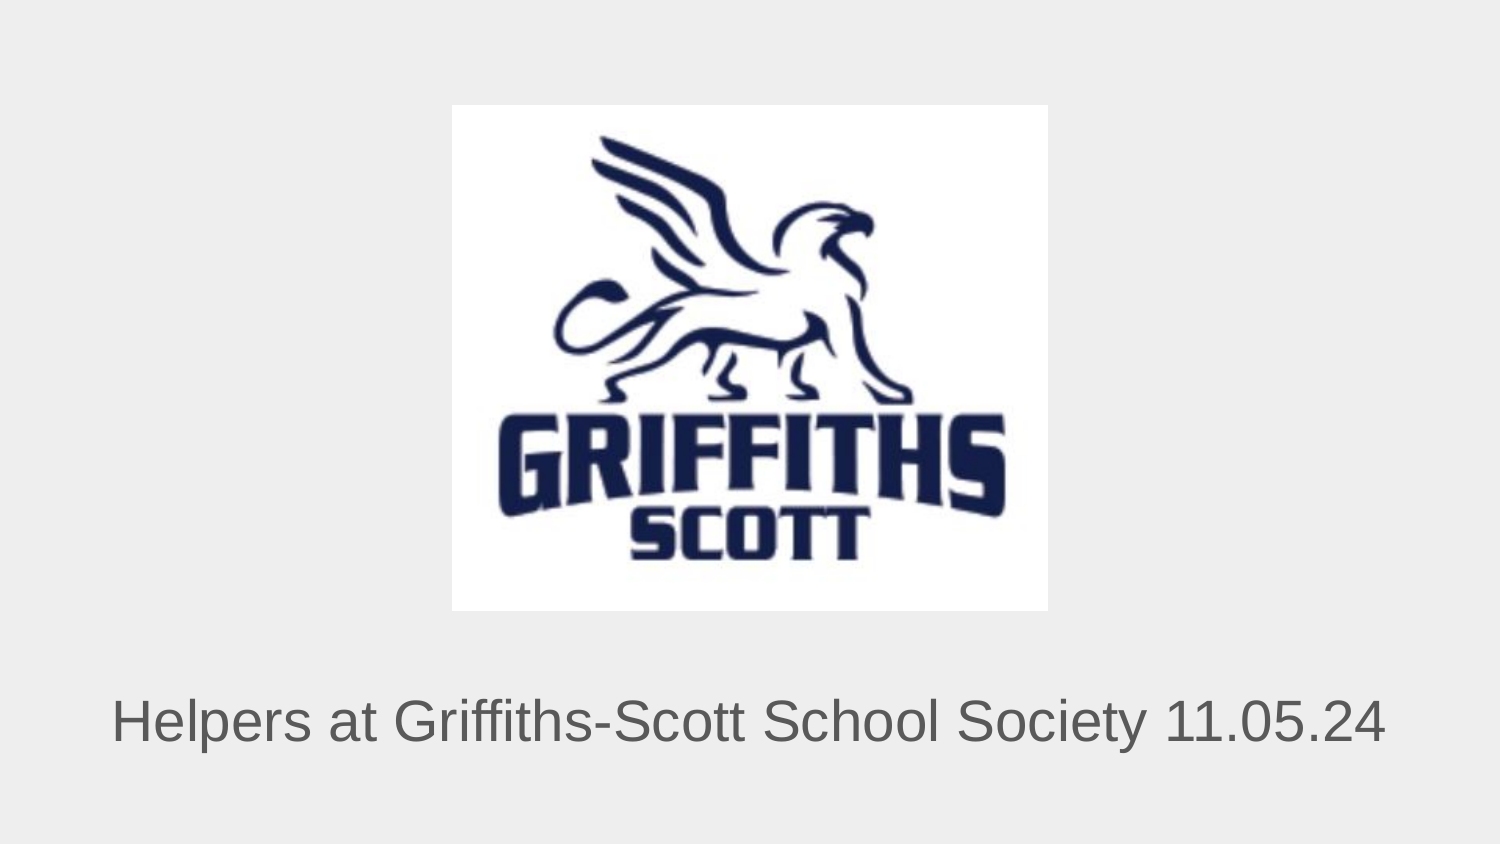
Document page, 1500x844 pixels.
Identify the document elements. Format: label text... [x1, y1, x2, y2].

subtitle Helpers at Griffiths-Scott School Society 11.05.24 [51, 674, 1449, 805]
picture [452, 105, 1048, 611]
